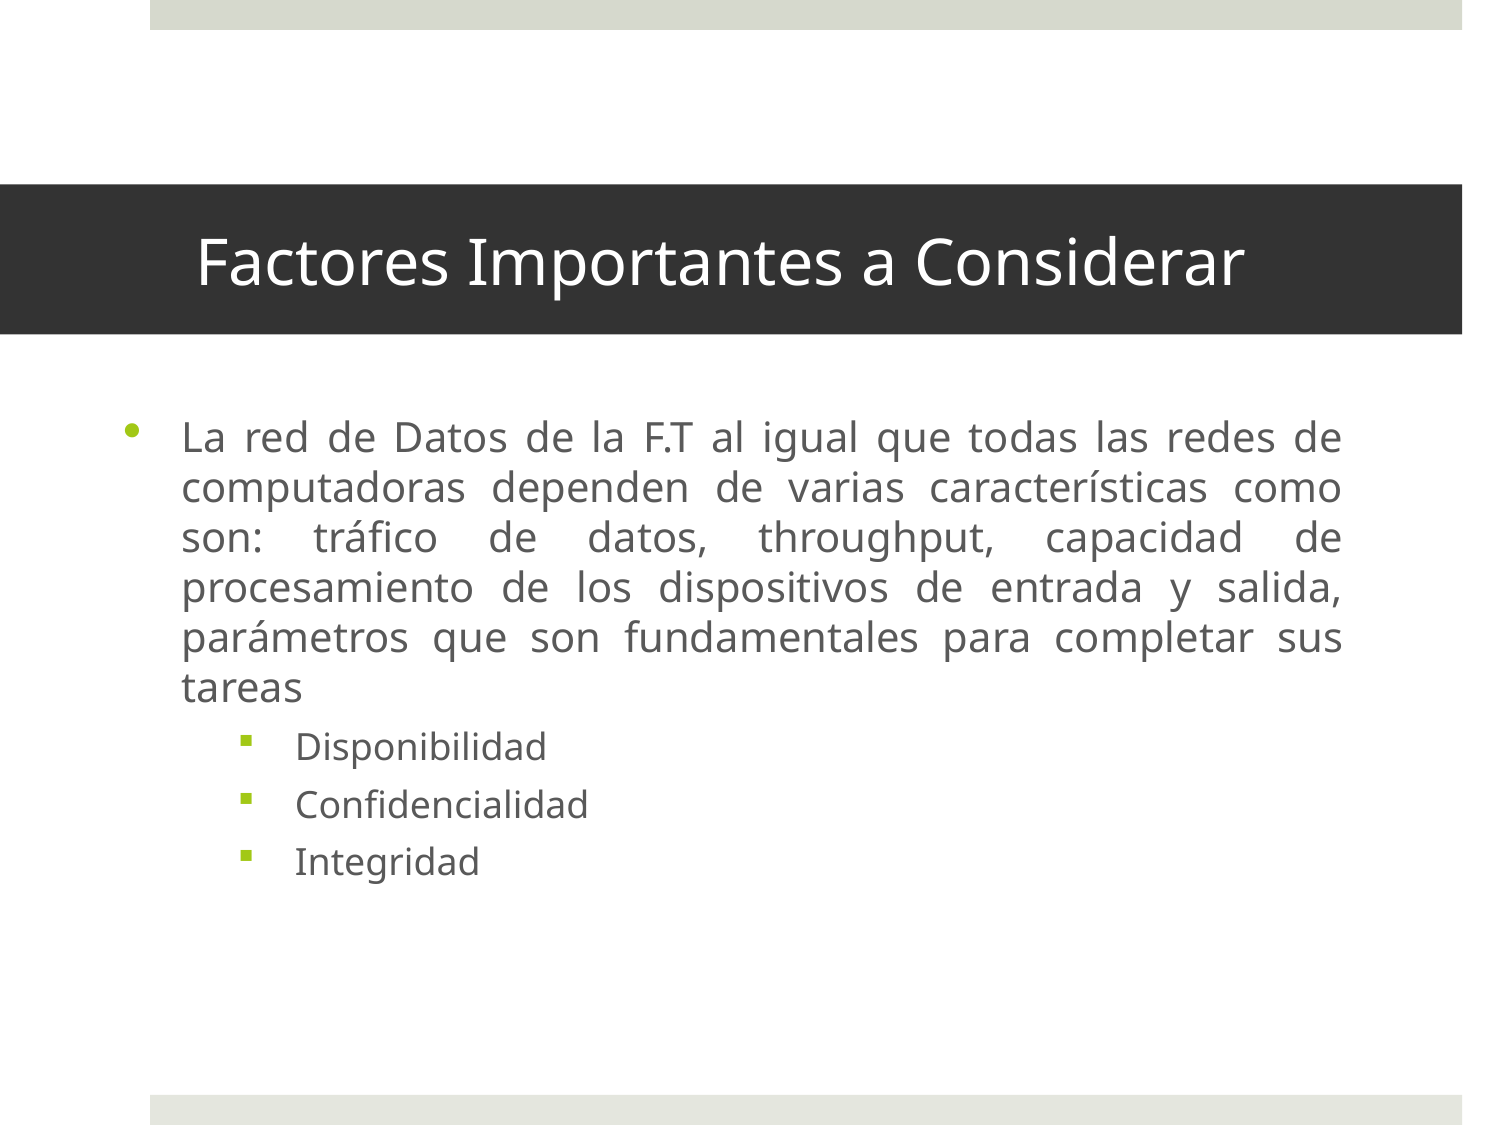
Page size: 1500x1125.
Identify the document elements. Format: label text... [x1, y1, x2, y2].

list La red de Datos de la F.T al igual que todas las redes de computadoras dependen de varias características como son: tráfico de datos, throughput, capacidad de procesamiento de los dispositivos de entrada y salida, parámetros que son fundamentales para completar sus tareas Disponibilidad Confidencialidad Integridad [110, 403, 1359, 1006]
title Factores Importantes a Considerar [0, 184, 1463, 335]
